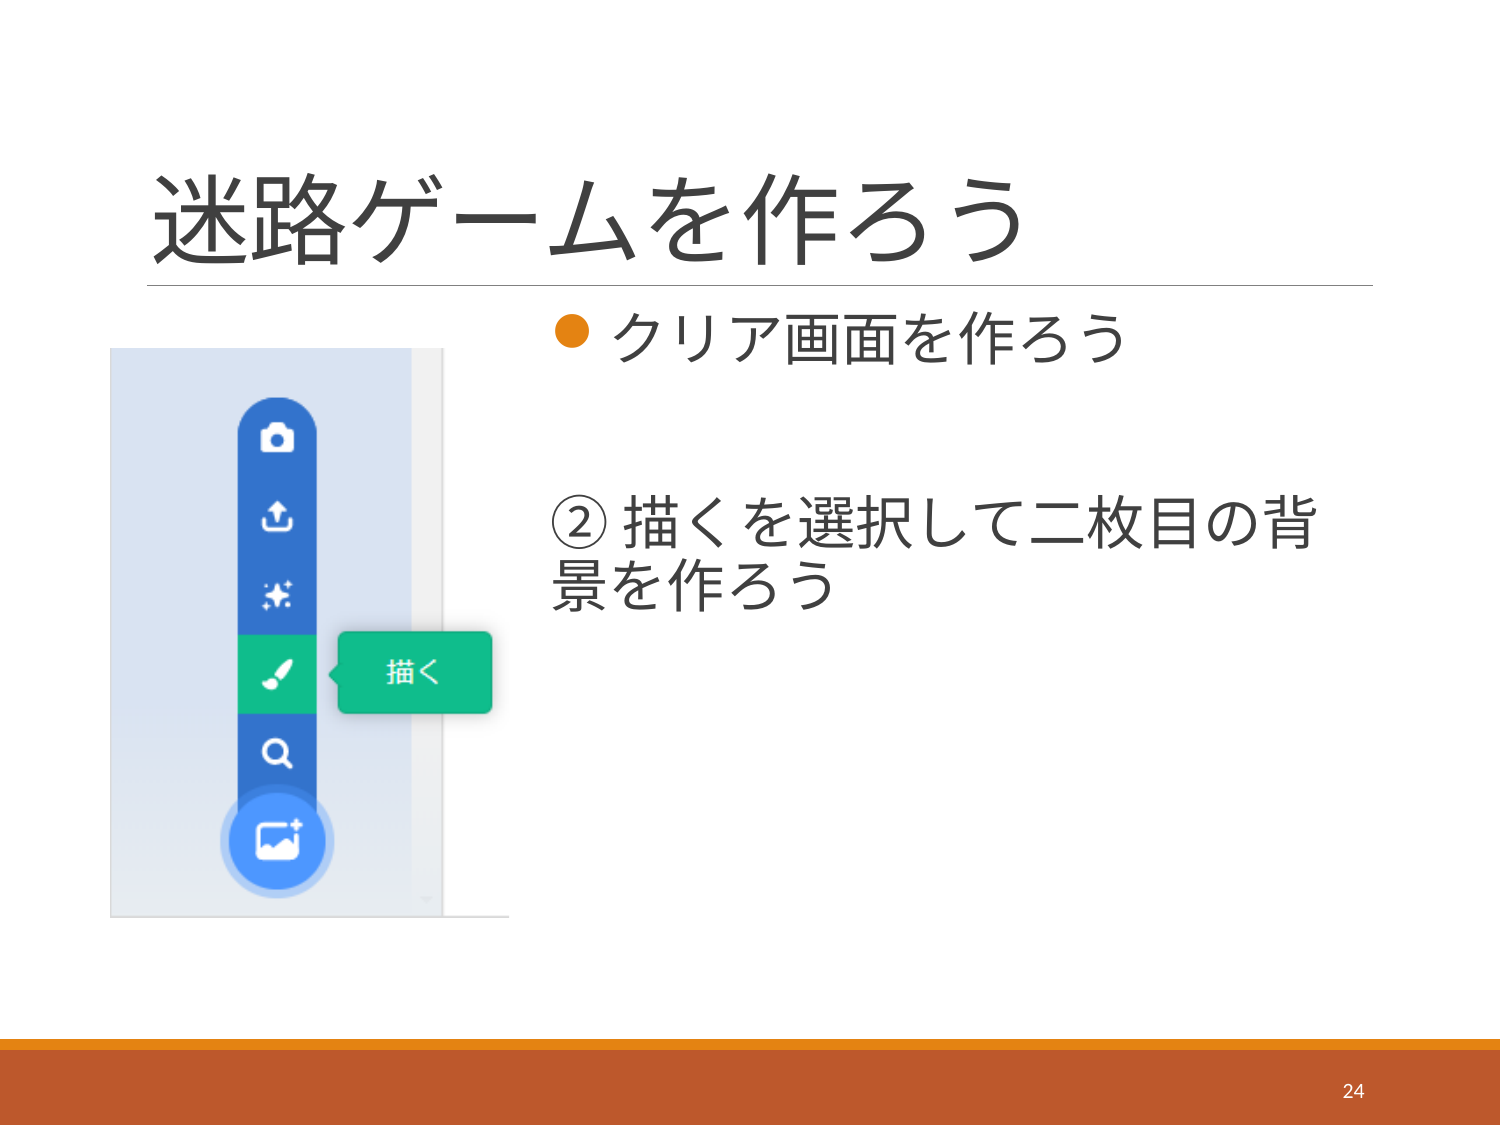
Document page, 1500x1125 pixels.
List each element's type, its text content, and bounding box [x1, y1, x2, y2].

slide_number 23 [1218, 1059, 1380, 1120]
picture [109, 347, 510, 918]
title 迷路ゲームを作ろう [135, 47, 1373, 285]
list クリア画面を作ろう ②描くを選択して二枚目の背景を作ろう [550, 302, 1373, 963]
